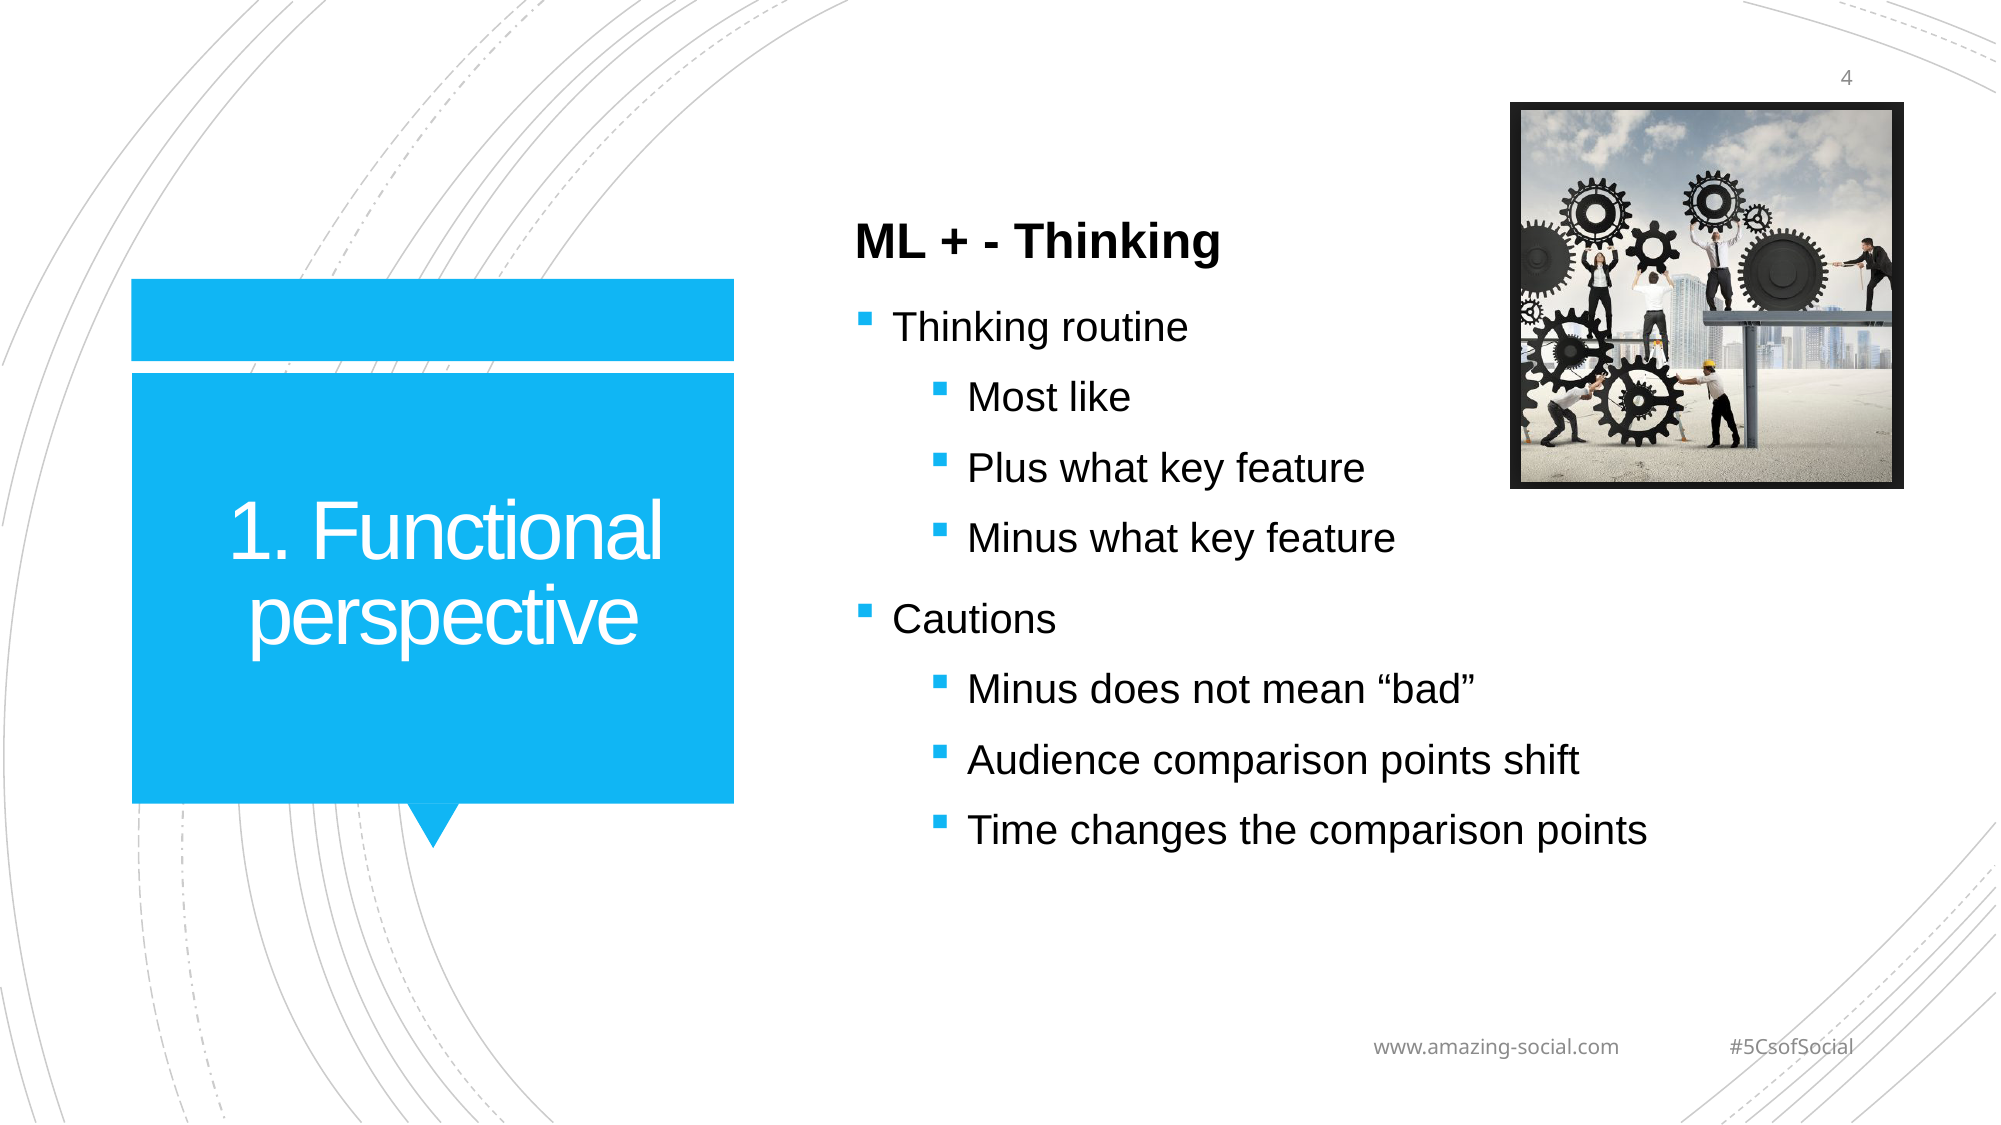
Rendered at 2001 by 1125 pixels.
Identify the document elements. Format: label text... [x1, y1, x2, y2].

picture [1510, 102, 1904, 489]
footer www.amazing-social.com #5CsofSocial [131, 1021, 1869, 1074]
list ML + - Thinking Thinking routine Most like Plus what key feature Minus what key feature Cautions Minus does not mean “bad” Audience comparison points shift Time changes the comparison points [839, 131, 1871, 993]
slide_number 4 [1717, 52, 1868, 102]
title 1. Functional perspective [162, 385, 728, 768]
